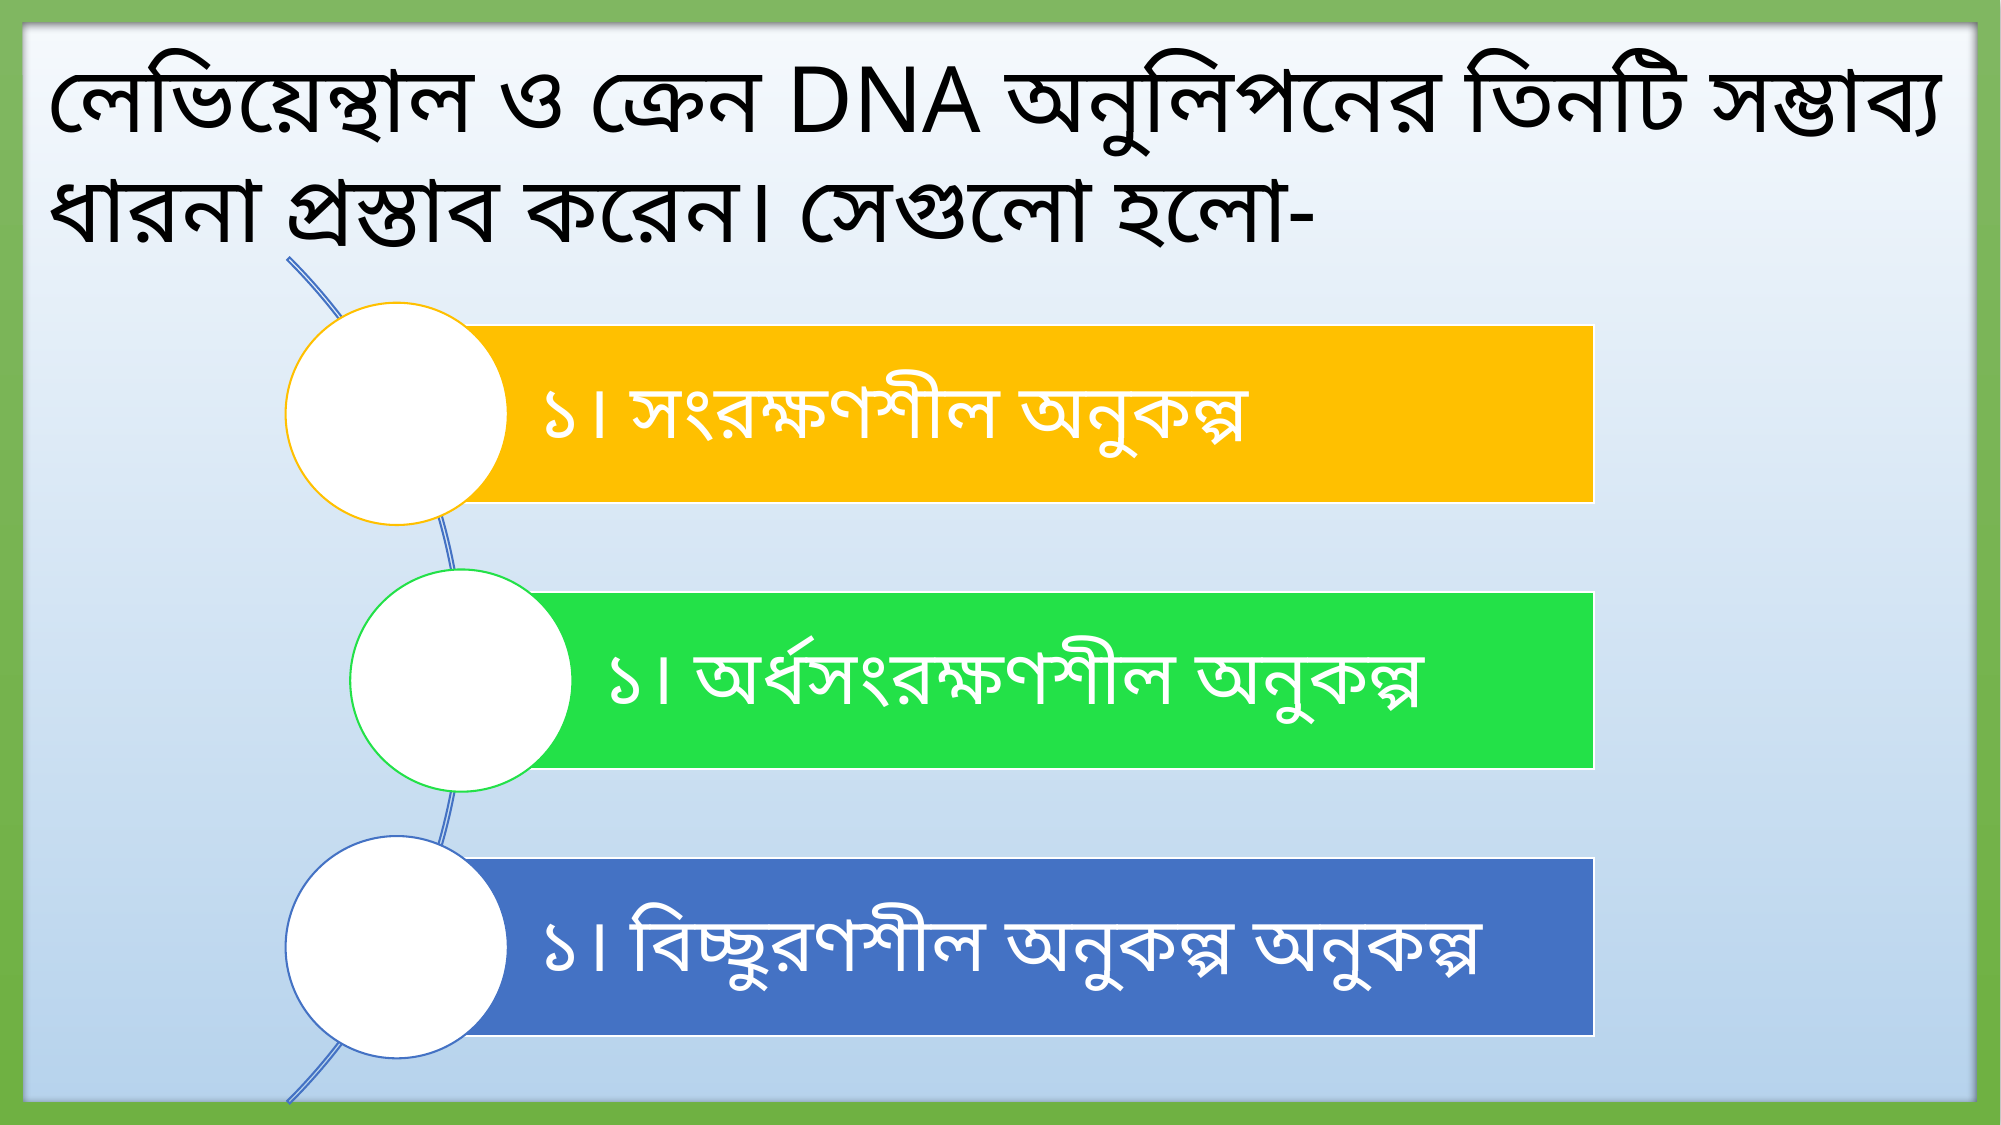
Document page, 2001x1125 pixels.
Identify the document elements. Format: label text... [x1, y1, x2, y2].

text_box লেভিয়েন্থাল ও ক্রেন DNA অনুলিপনের তিনটি সম্ভাব্য ধারনা প্রস্তাব করেন। সেগুলো হলো- [32, 33, 1977, 269]
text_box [273, 236, 1607, 1125]
